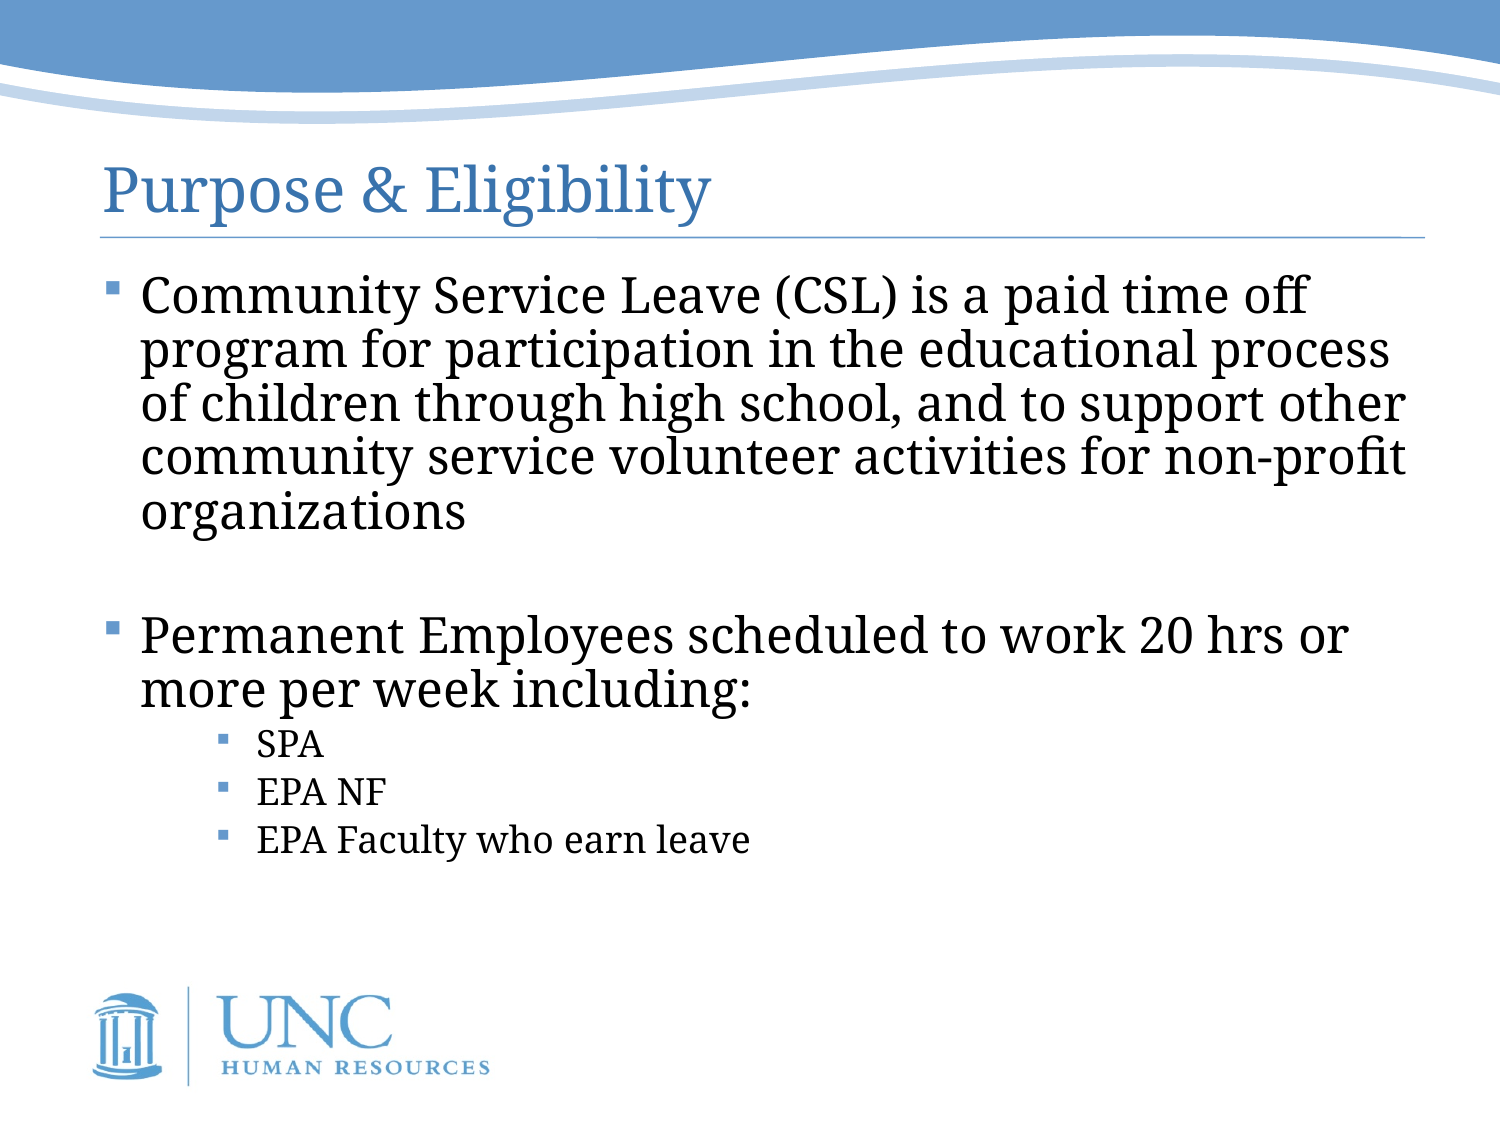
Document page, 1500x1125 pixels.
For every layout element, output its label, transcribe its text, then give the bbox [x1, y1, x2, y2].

list Community Service Leave (CSL) is a paid time off program for participation in the educational process of children through high school, and to support other community service volunteer activities for non-profit organizations Permanent Employees scheduled to work 20 hrs or more per week including: SPA EPA NF EPA Faculty who earn leave [87, 262, 1426, 938]
picture [75, 972, 506, 1100]
title Purpose & Eligibility [87, 112, 1426, 262]
